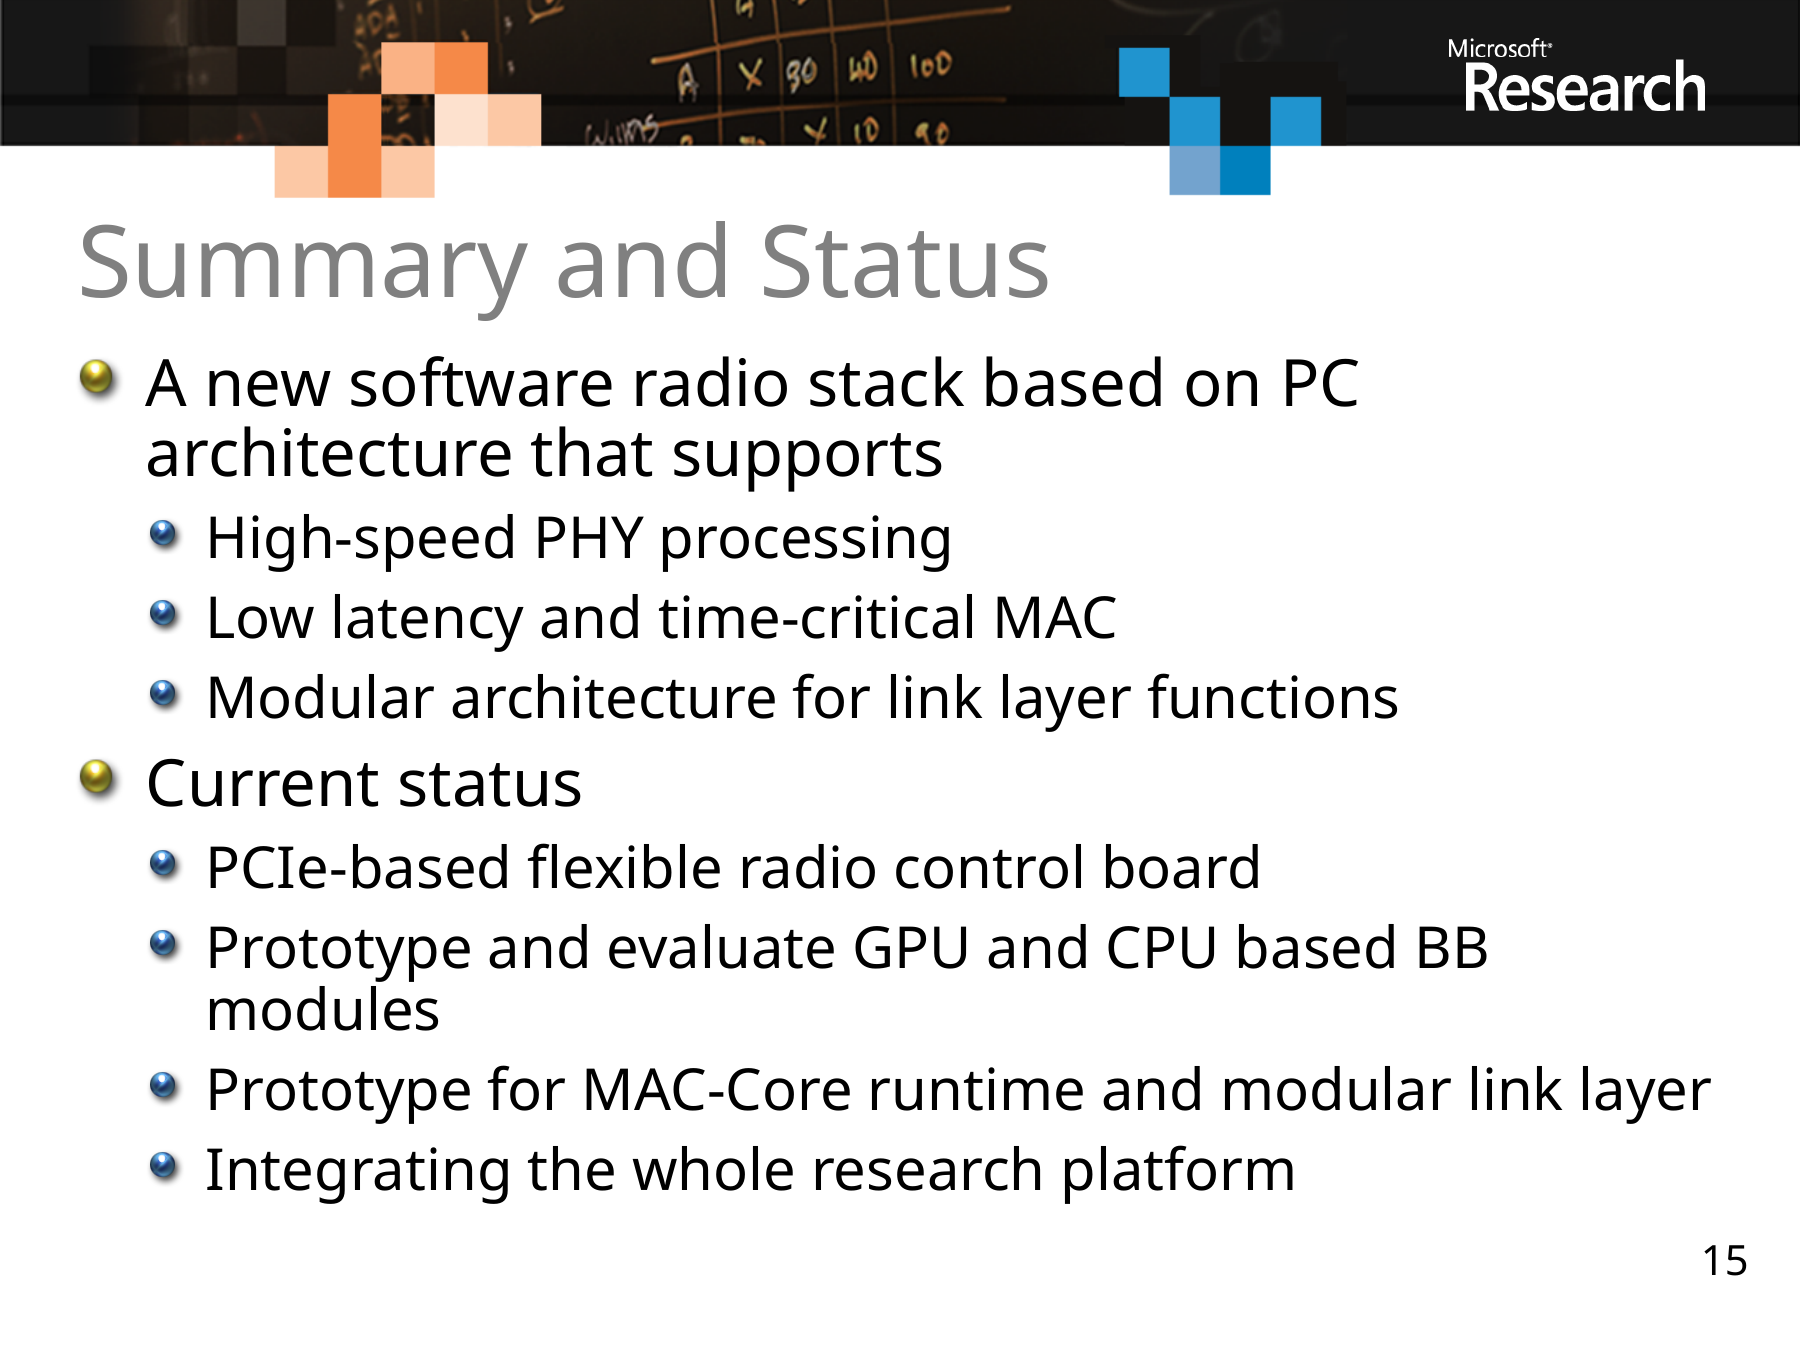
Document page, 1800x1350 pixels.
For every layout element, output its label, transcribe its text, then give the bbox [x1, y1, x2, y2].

title Summary and Status [76, 211, 1727, 321]
picture [0, 0, 1800, 1350]
list A new software radio stack based on PC architecture that supports High-speed PHY processing Low latency and time-critical MAC Modular architecture for link layer functions Current status PCIe-based flexible radio control board Prototype and evaluate GPU and CPU based BB modules Prototype for MAC-Core runtime and modular link layer Integrating the whole research platform [74, 349, 1725, 1276]
slide_number 15 [1391, 1224, 1767, 1315]
